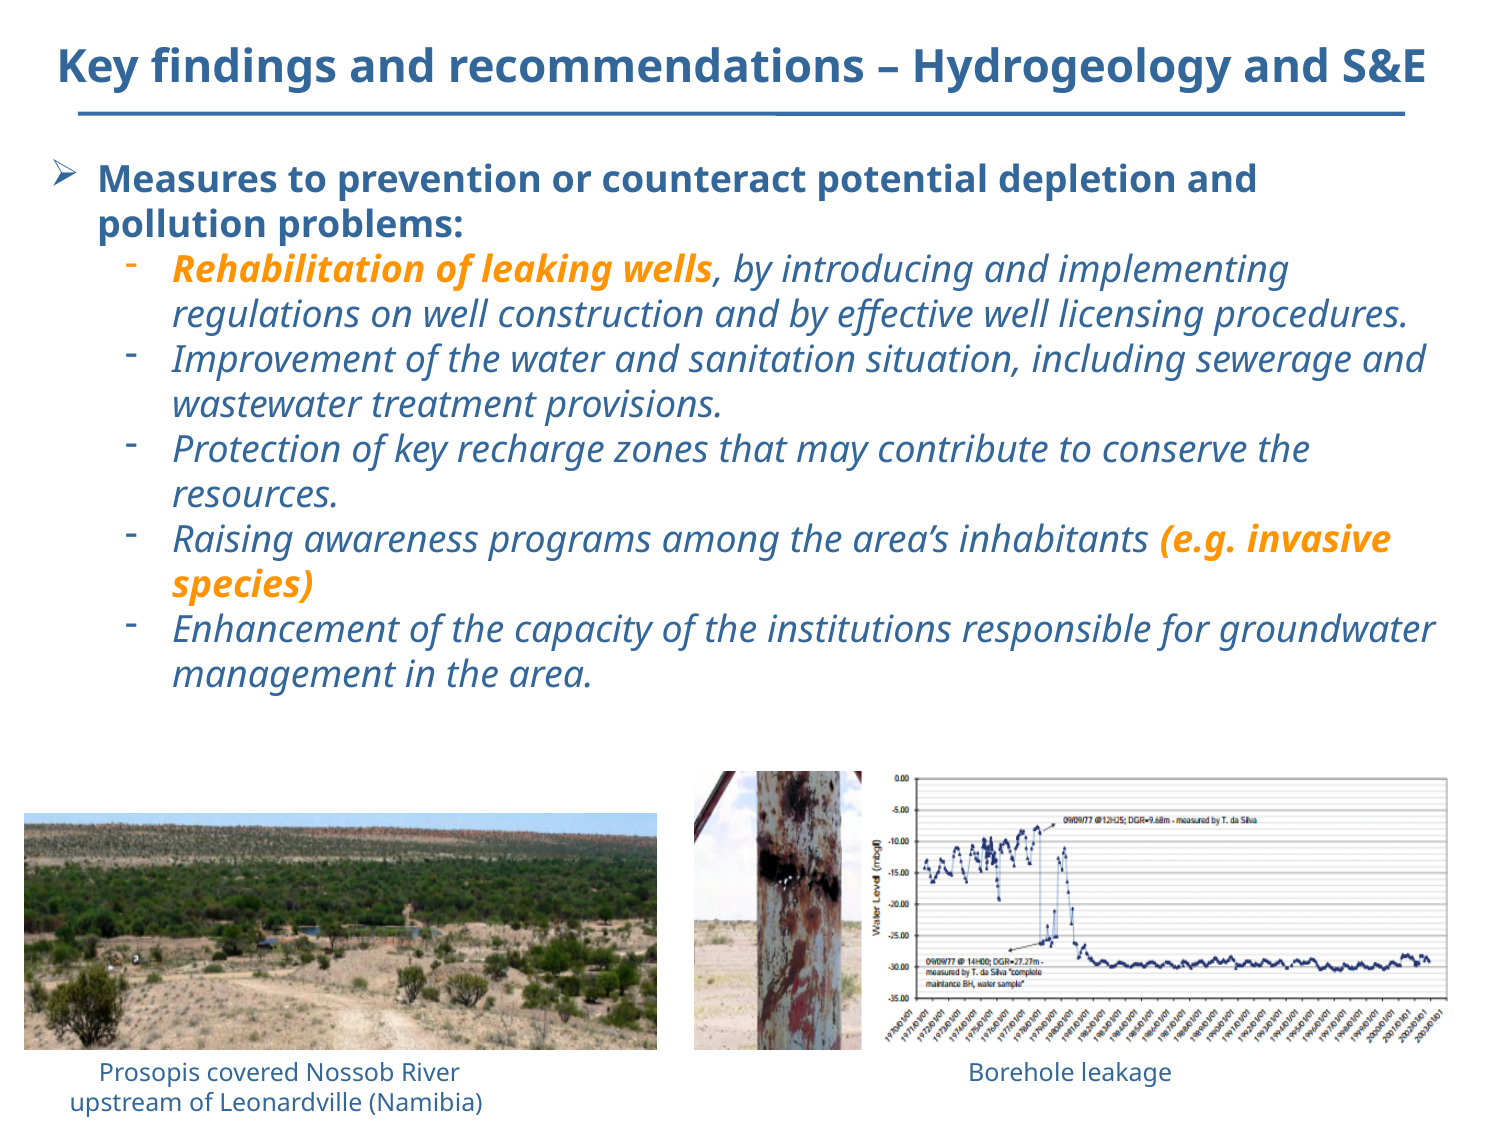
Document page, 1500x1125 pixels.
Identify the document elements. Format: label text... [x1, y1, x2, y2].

picture [24, 813, 657, 1050]
picture [694, 771, 1451, 1050]
title Key findings and recommendations – Hydrogeology and S&E [30, 14, 1453, 93]
text_box Borehole leakage [822, 1057, 1325, 1094]
text_box Prosopis covered Nossob River upstream of Leonardville (Namibia) [28, 1057, 531, 1124]
text_box Measures to prevention or counteract potential depletion and pollution problems: Rehabilitation of leaking wells, by introducing and implementing regulations on well construction and by effective well licensing procedures. Improvement of the water and sanitation situation, including sewerage and wastewater treatment provisions. Protection of key recharge zones that may contribute to conserve the resources. Raising awareness programs among the area’s inhabitants (e.g. invasive species) Enhancement of the capacity of the institutions responsible for groundwater management in the area. [35, 147, 1453, 702]
